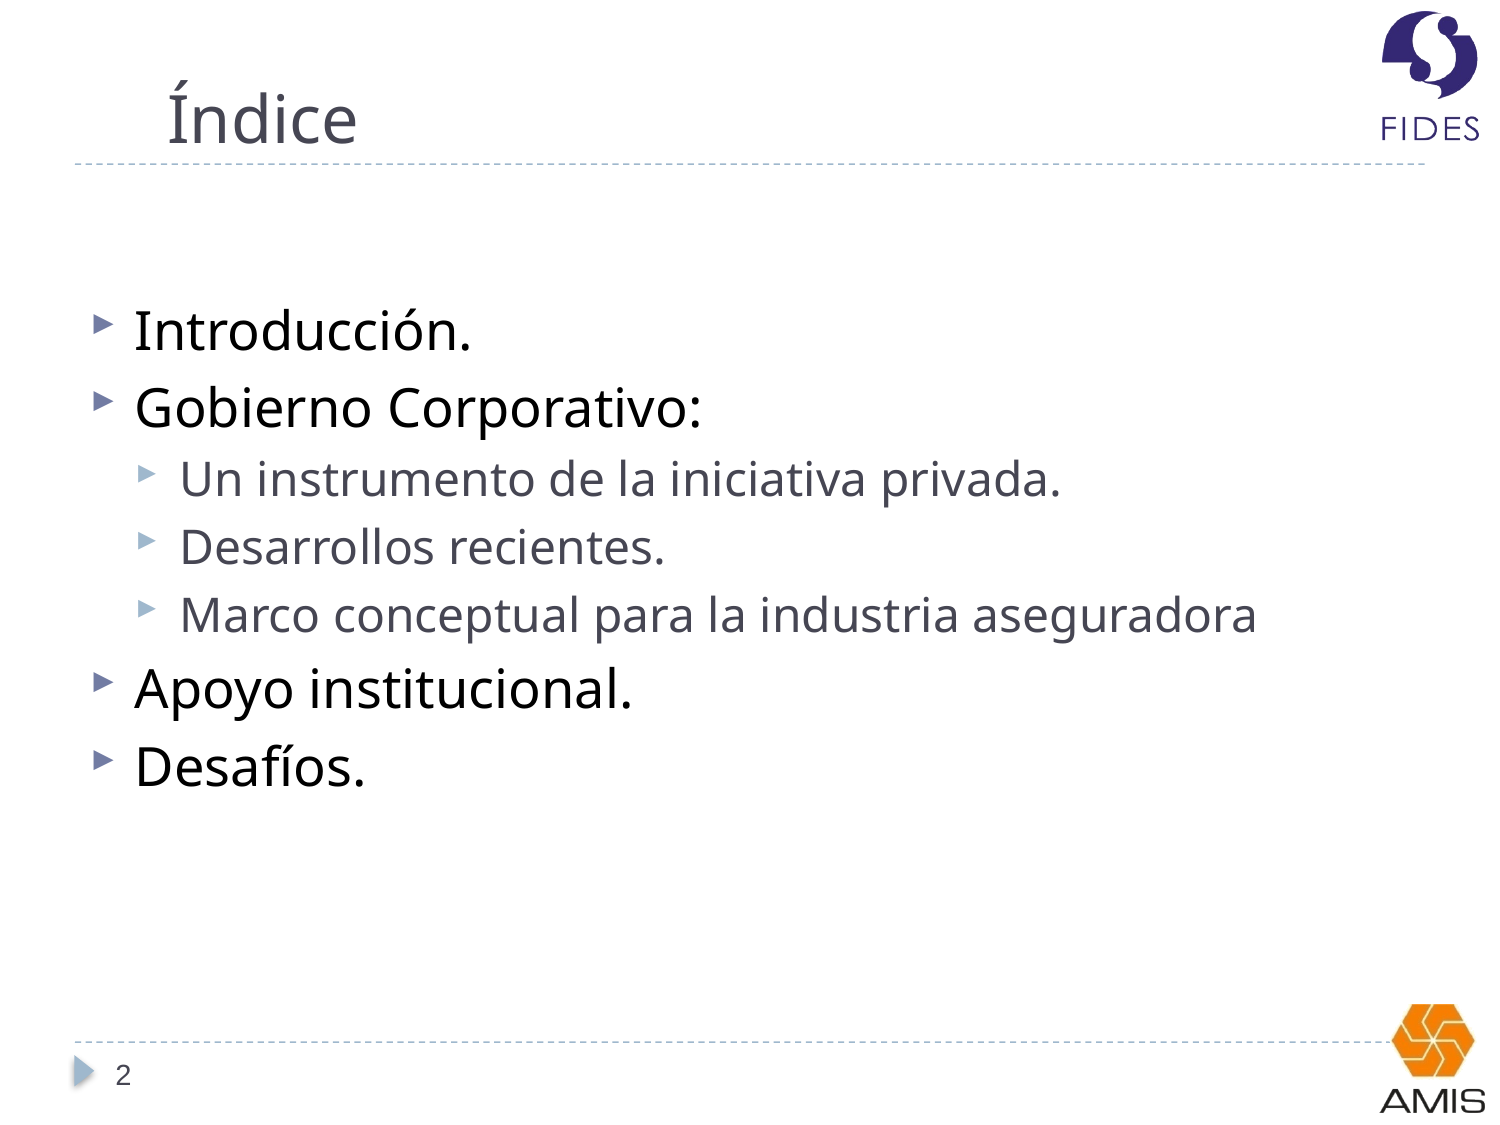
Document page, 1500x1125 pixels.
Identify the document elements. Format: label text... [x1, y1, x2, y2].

list Introducción. Gobierno Corporativo: Un instrumento de la iniciativa privada. Desarrollos recientes. Marco conceptual para la industria aseguradora Apoyo institucional. Desafíos. [74, 210, 1426, 1044]
slide_number 2 [100, 1048, 426, 1109]
picture [1379, 1004, 1485, 1113]
title Índice [152, 11, 1426, 165]
picture [1426, 11, 1479, 141]
